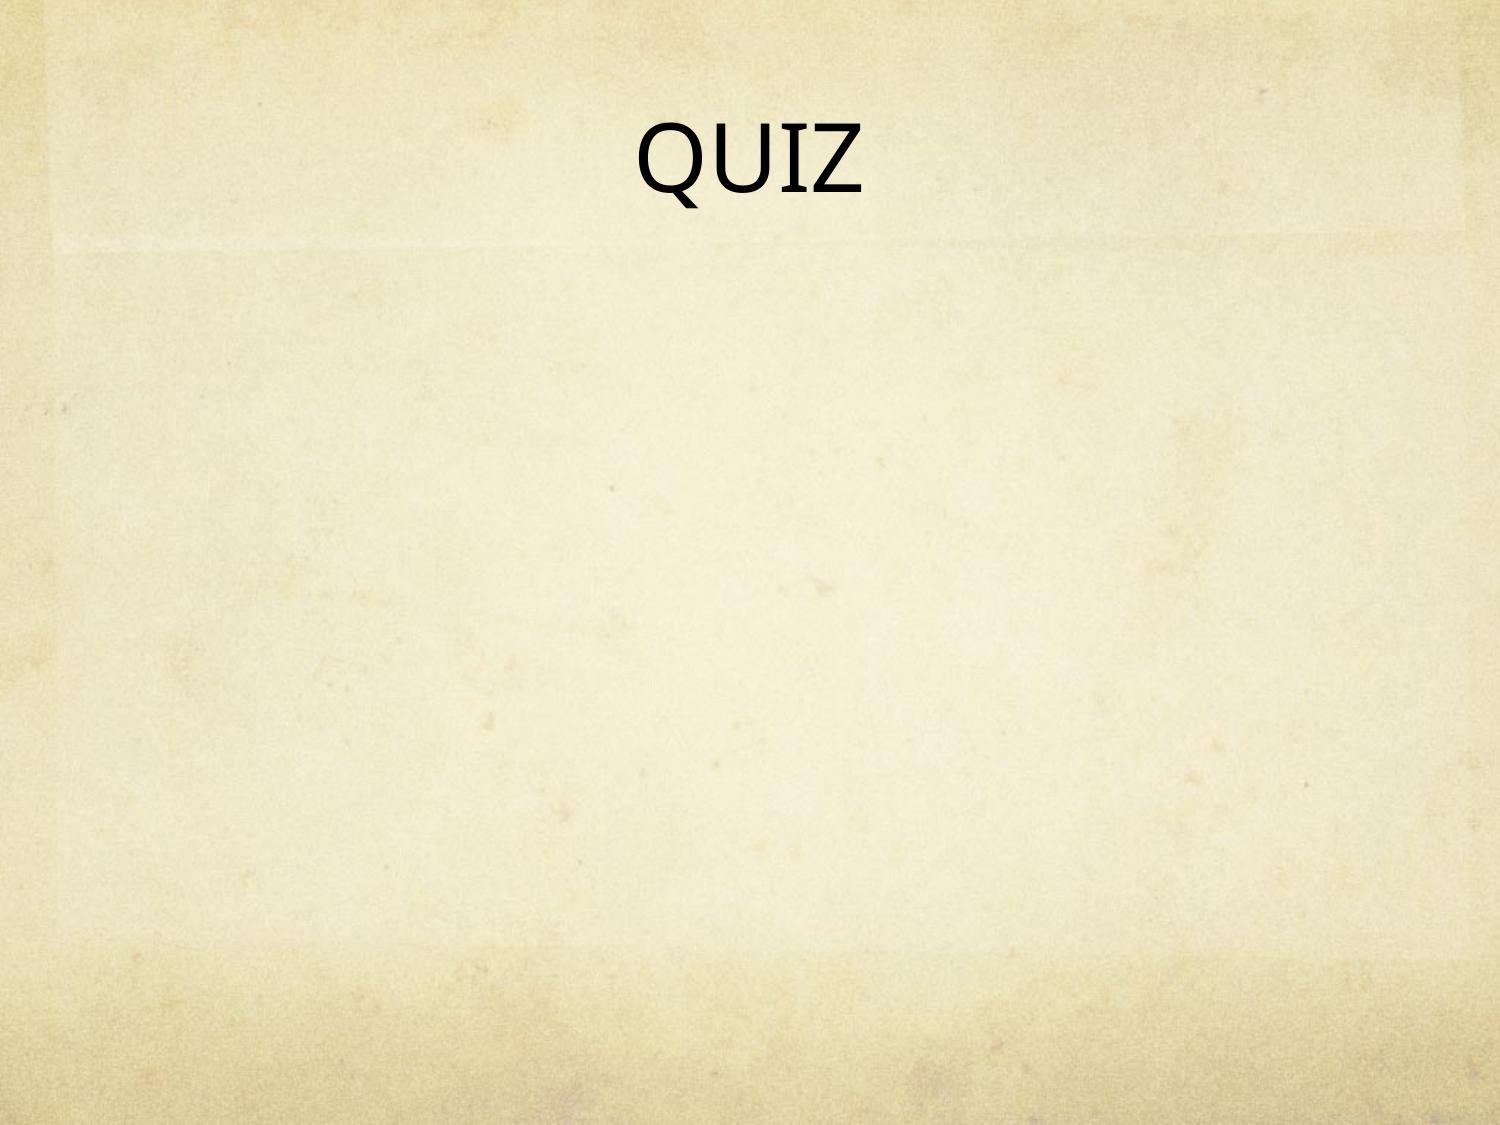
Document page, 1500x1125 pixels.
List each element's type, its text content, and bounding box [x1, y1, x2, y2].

title QUIZ [150, 82, 1350, 225]
picture [0, 0, 1500, 1125]
